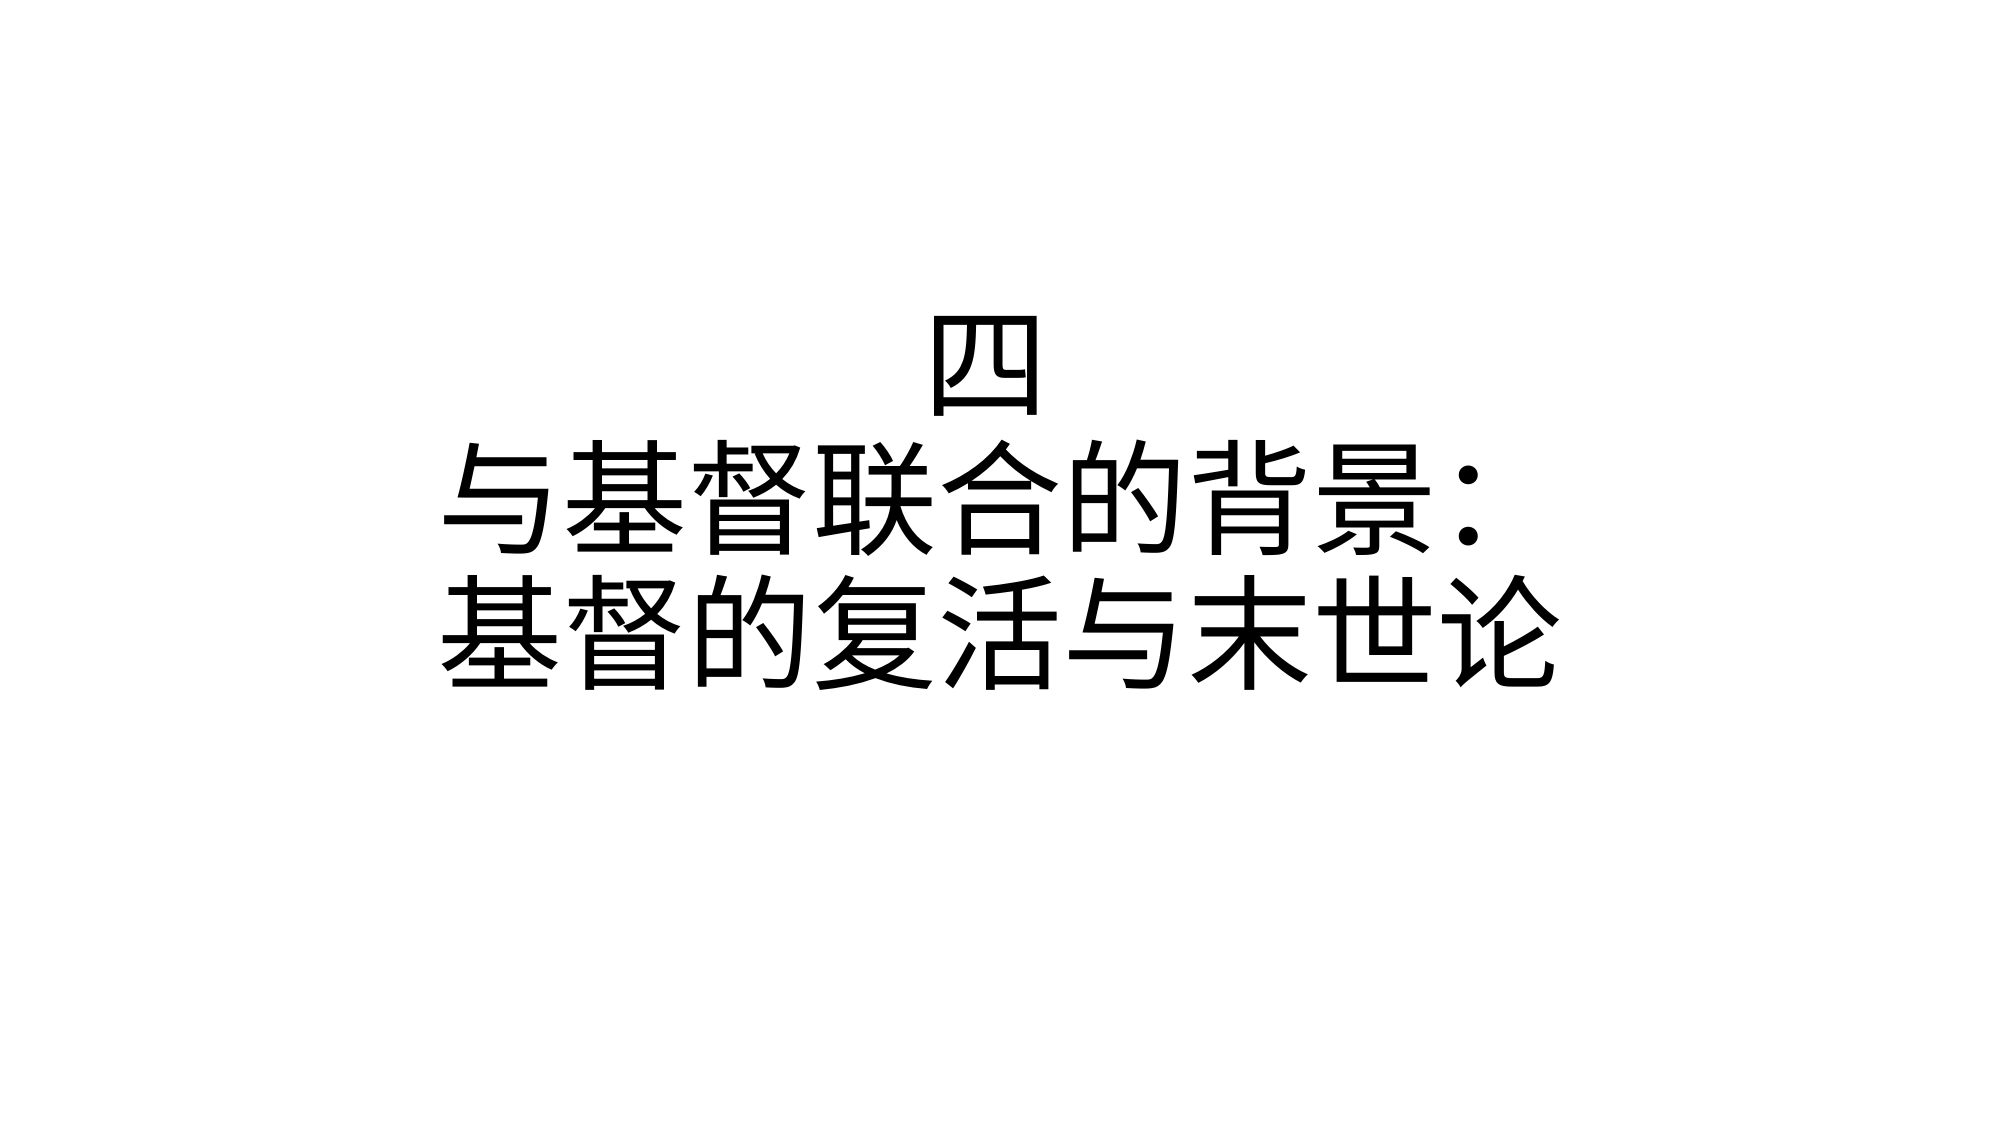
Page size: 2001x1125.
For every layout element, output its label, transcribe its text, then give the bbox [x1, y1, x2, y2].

title 四 与基督联合的背景： 基督的复活与末世论 [249, 184, 1750, 715]
